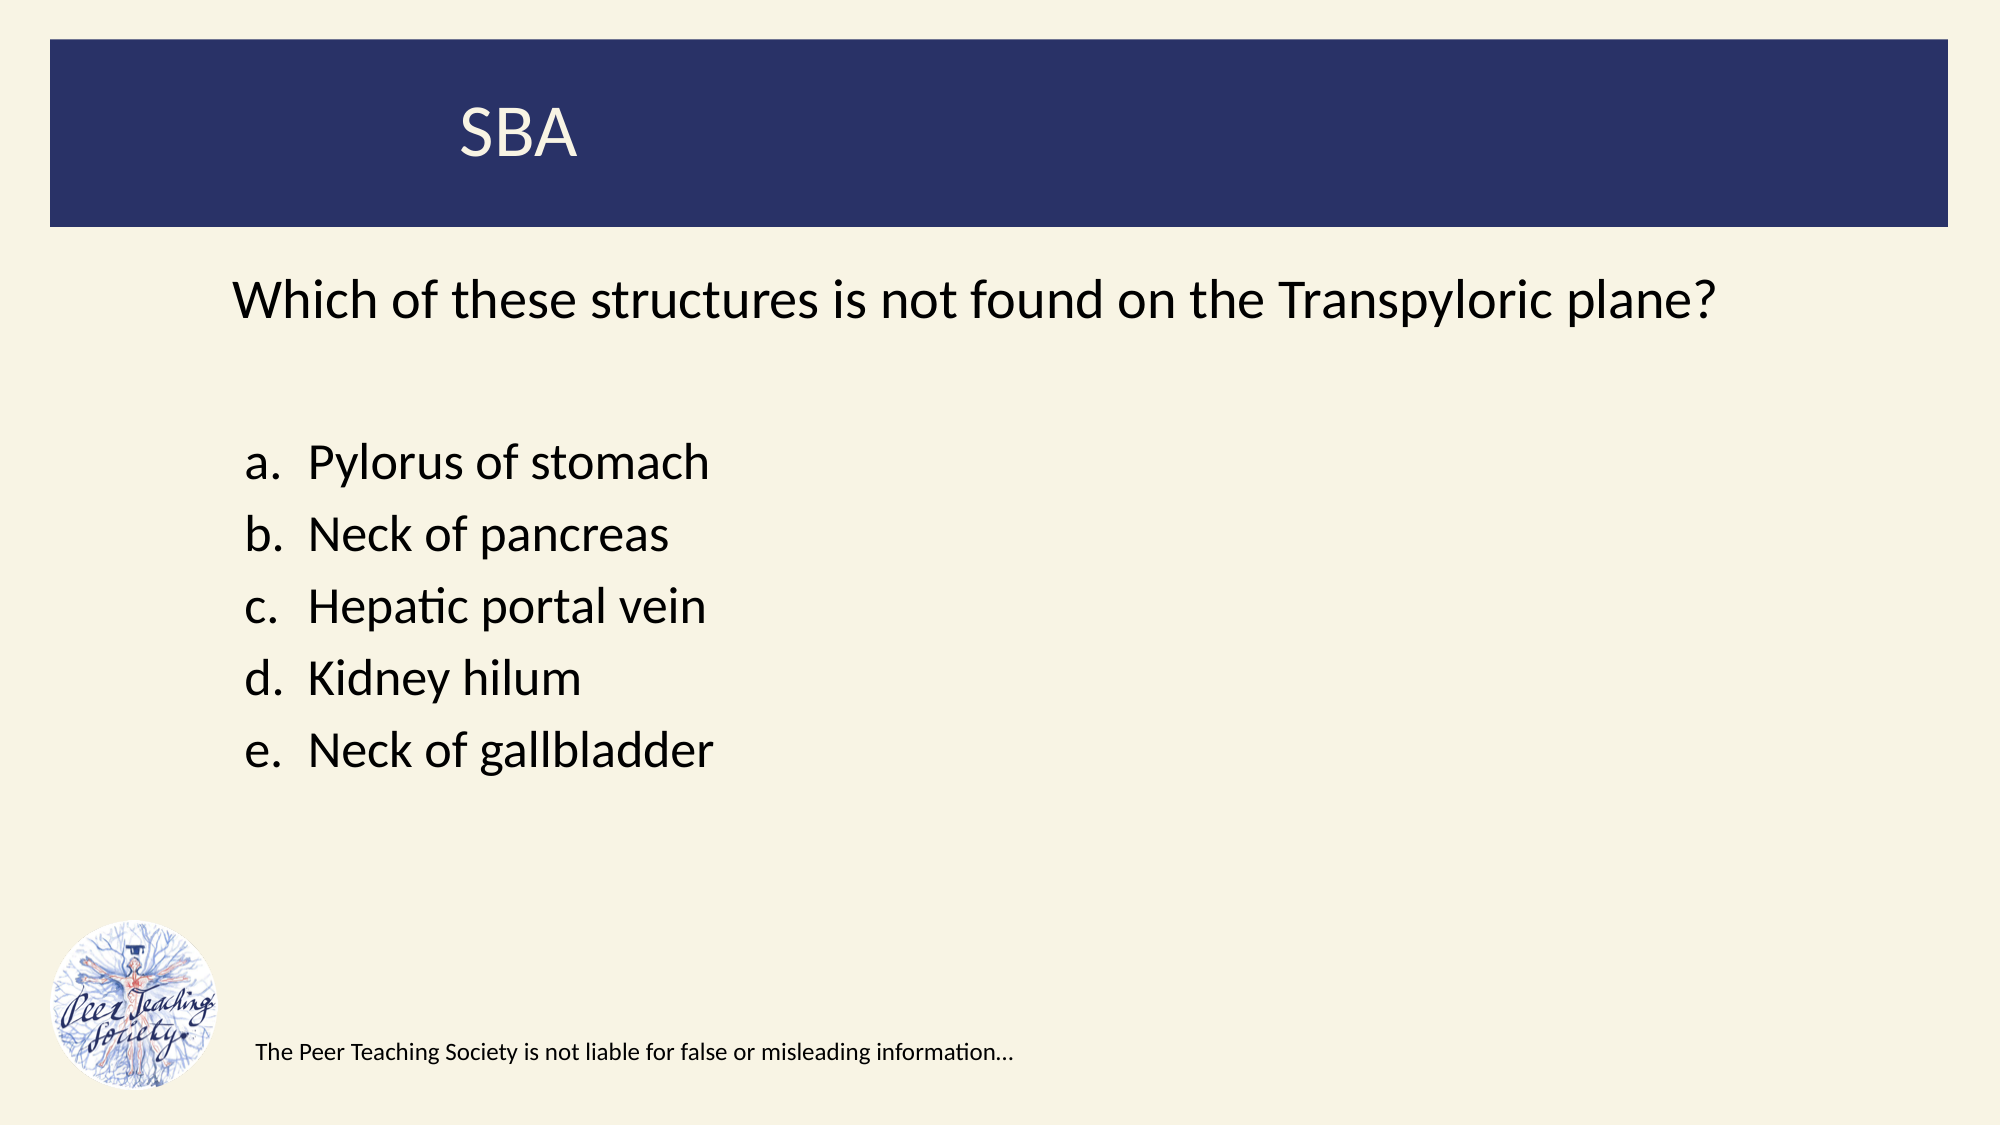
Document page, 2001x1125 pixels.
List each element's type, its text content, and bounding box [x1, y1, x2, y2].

text_box The Peer Teaching Society is not liable for false or misleading information… [240, 1028, 1072, 1074]
picture [49, 920, 219, 1090]
text_box [50, 39, 1948, 227]
list Which of these structures is not found on the Transpyloric plane? Pylorus of stomach Neck of pancreas Hepatic portal vein Kidney hilum Neck of gallbladder [217, 262, 1814, 1005]
text_box SBA [444, 73, 1215, 179]
